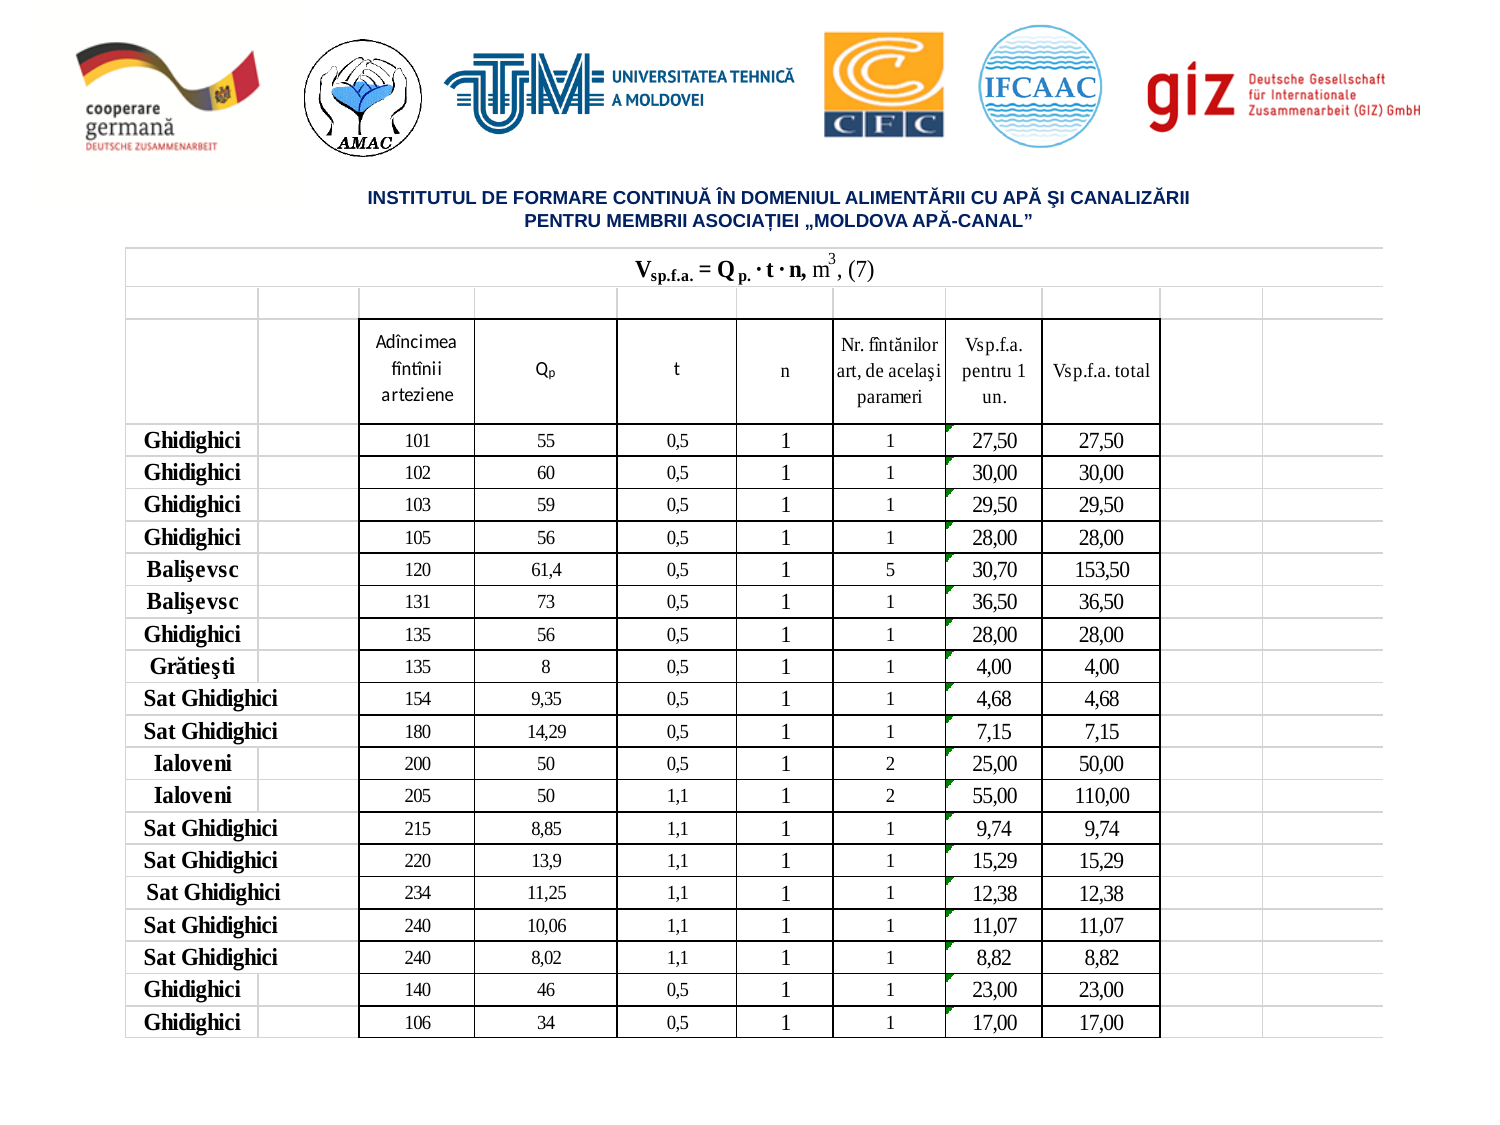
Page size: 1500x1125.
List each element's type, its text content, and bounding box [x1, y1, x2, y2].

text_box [124, 247, 1385, 1040]
picture [434, 47, 800, 140]
picture [822, 23, 948, 149]
picture [1136, 55, 1435, 147]
text_box INSTITUTUL DE FORMARE CONTINUĂ ÎN DOMENIUL ALIMENTĂRII CU APĂ ŞI CANALIZĂRII PENTRU MEMBRII ASOCIAȚIEI „MOLDOVA APĂ-CANAL” [190, 128, 1366, 239]
picture [35, 0, 422, 205]
picture [970, 16, 1109, 154]
